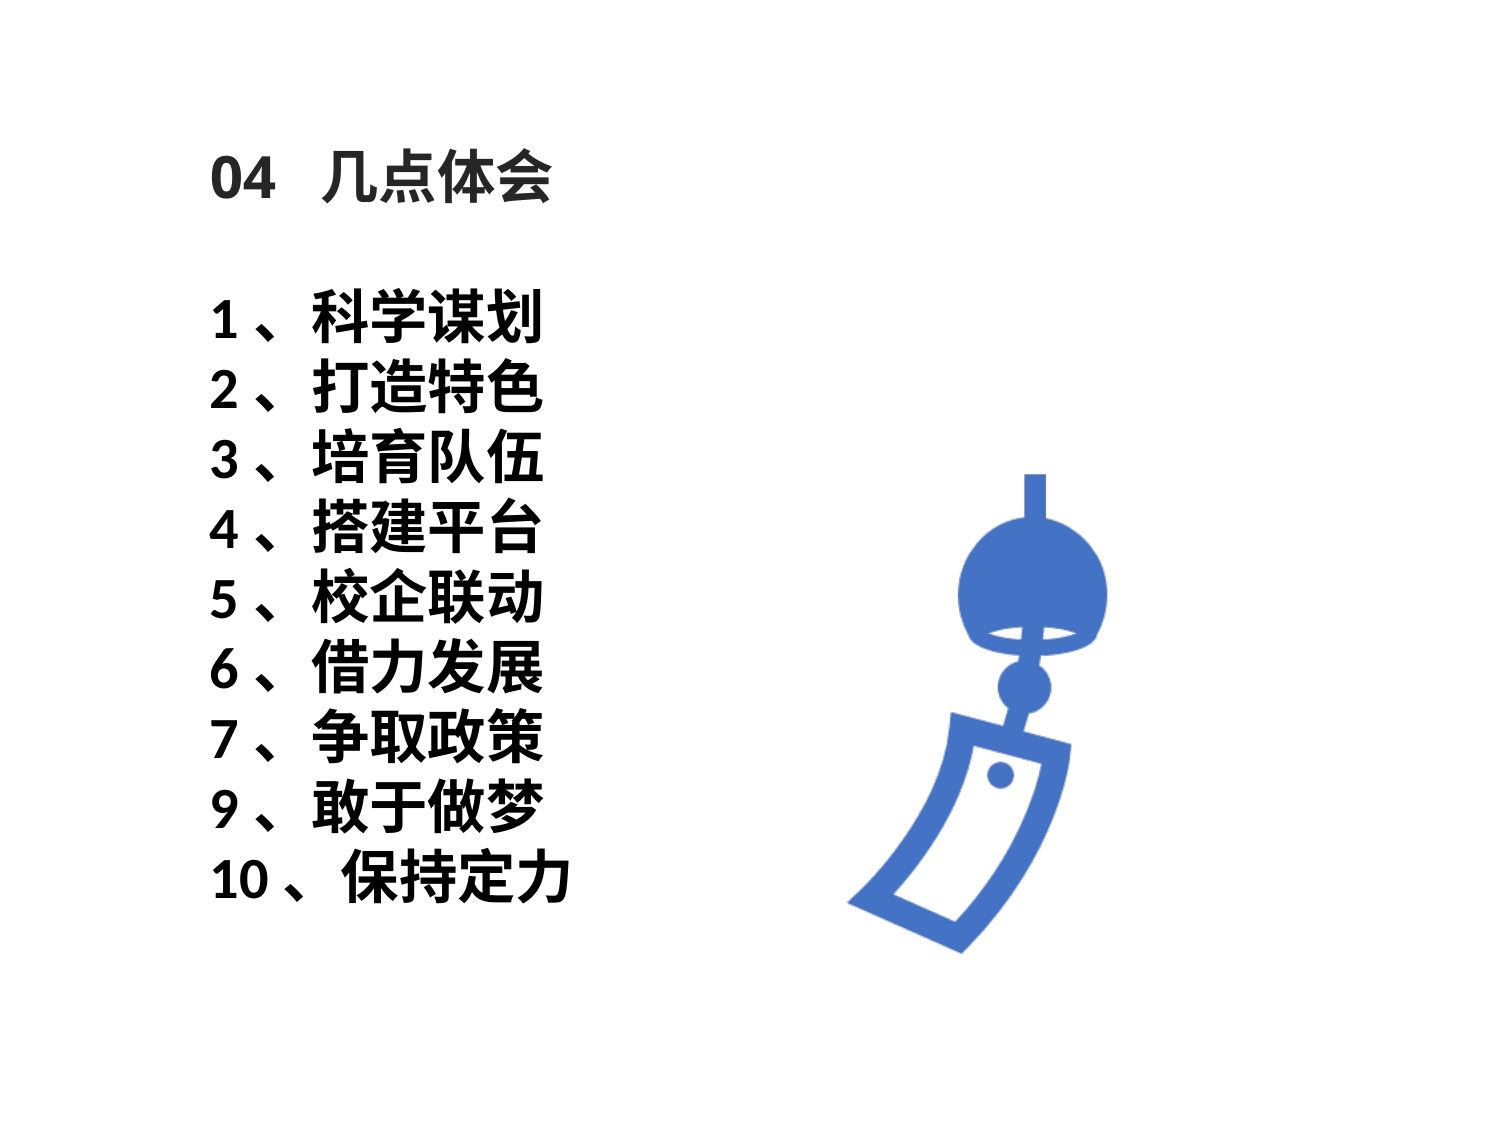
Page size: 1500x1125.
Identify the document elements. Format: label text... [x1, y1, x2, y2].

text_box 04 几点体会 1、科学谋划 2、打造特色 3、培育队伍 4、搭建平台 5、校企联动 6、借力发展 7、争取政策 9、敢于做梦 10、保持定力 [194, 133, 1005, 1125]
picture [724, 456, 1235, 967]
